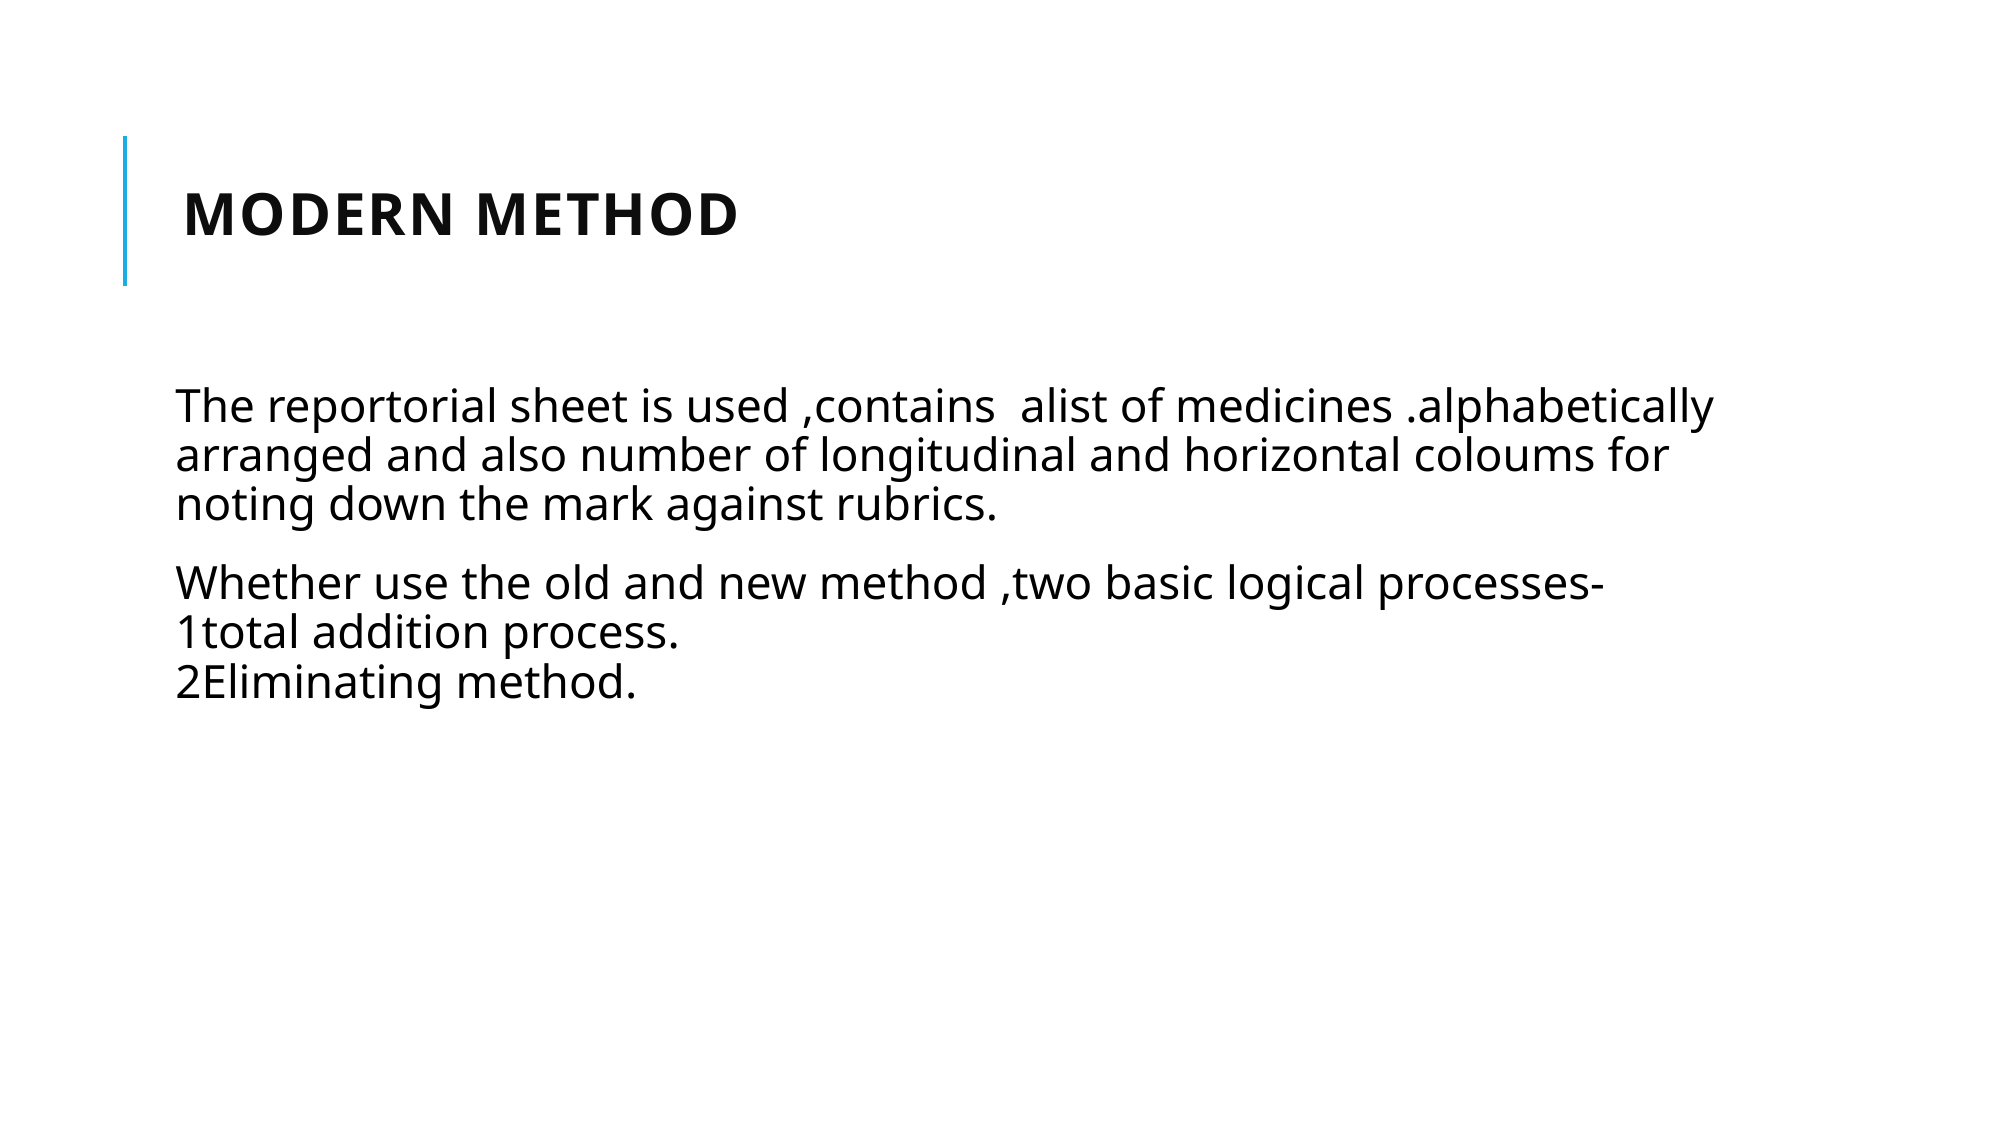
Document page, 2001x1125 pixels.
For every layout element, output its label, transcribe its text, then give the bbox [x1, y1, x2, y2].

title Modern Method [168, 96, 1763, 342]
list The reportorial sheet is used ,contains alist of medicines .alphabetically arranged and also number of longitudinal and horizontal coloums for noting down the mark against rubrics. Whether use the old and new method ,two basic logical processes- 1total addition process. 2Eliminating method. [168, 375, 1763, 1035]
